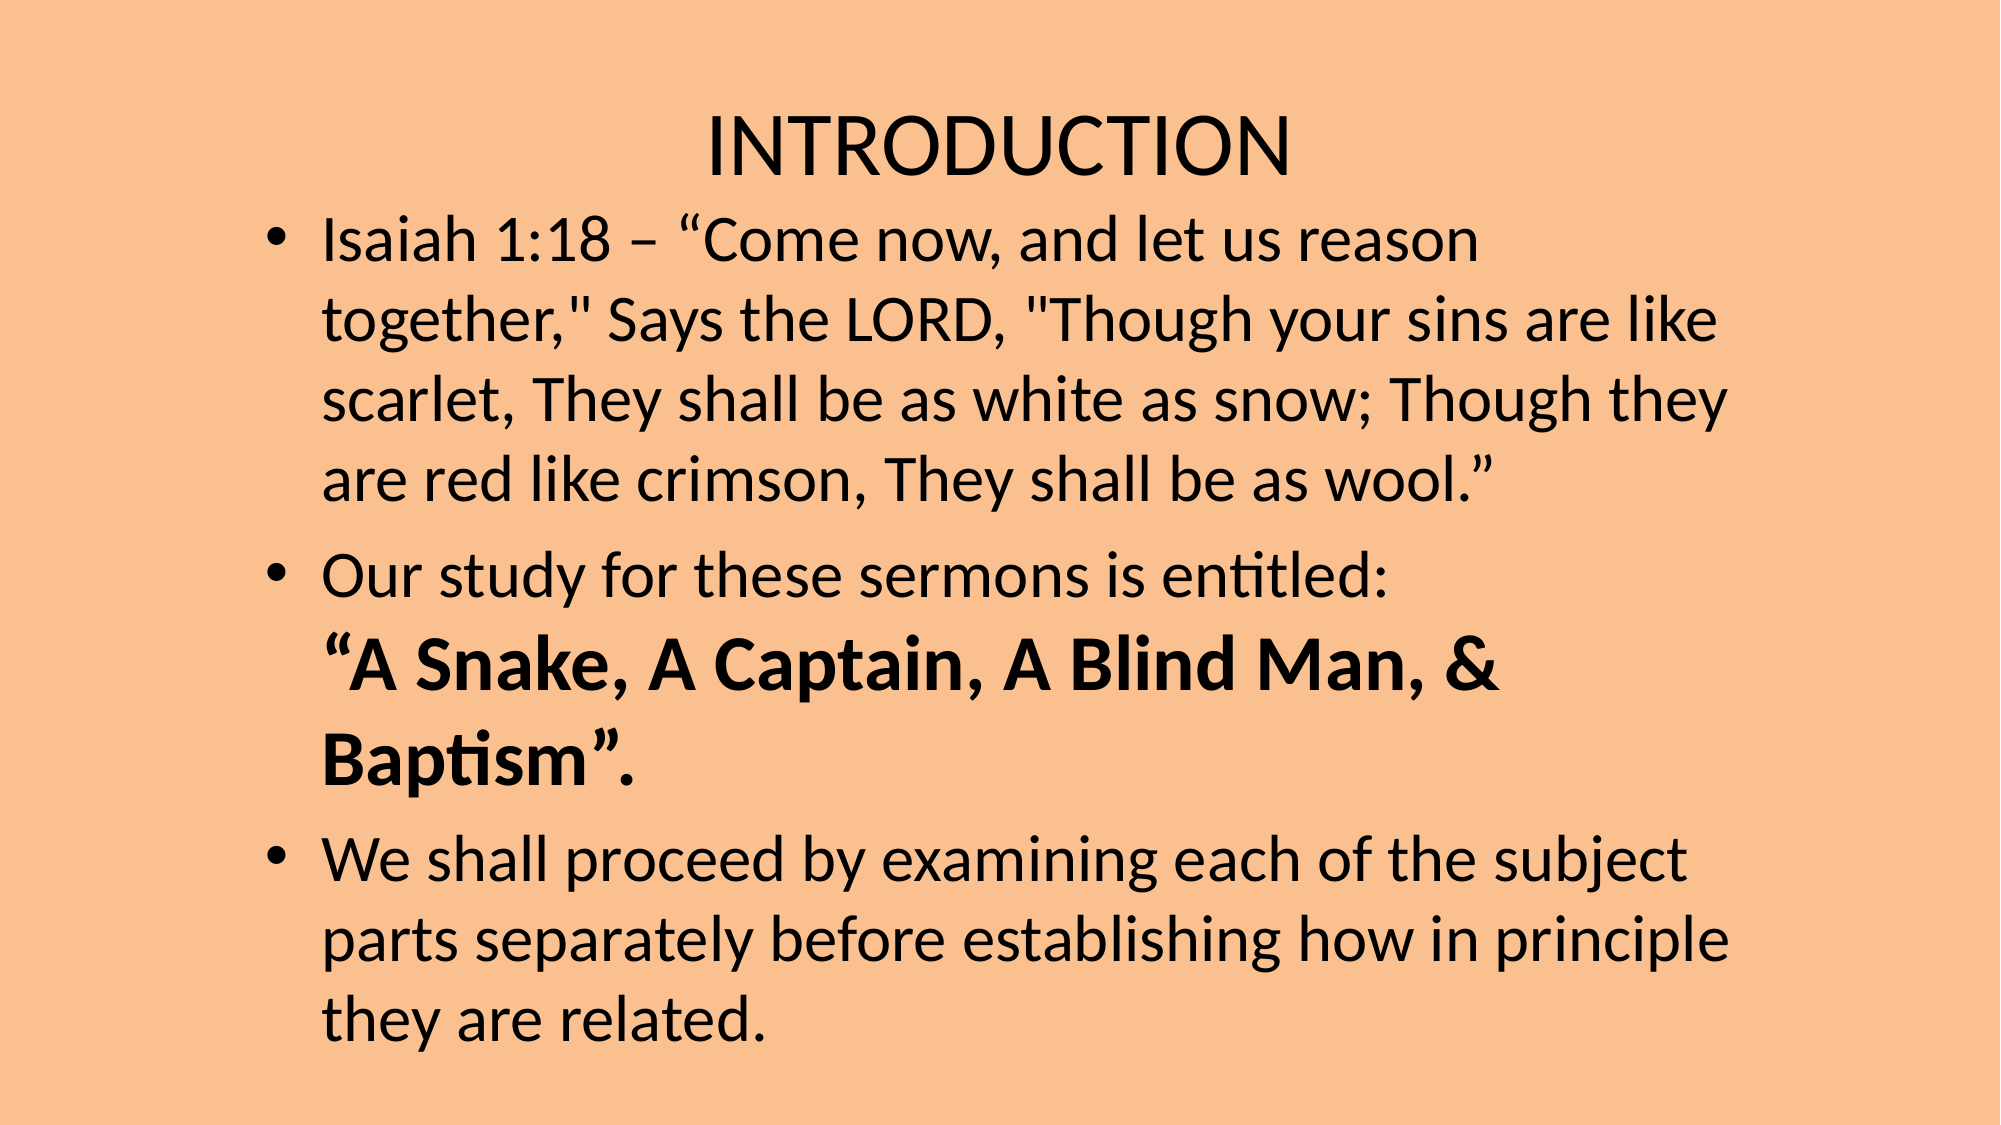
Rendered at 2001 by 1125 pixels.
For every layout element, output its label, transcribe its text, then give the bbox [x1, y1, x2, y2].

list Isaiah 1:18 – “Come now, and let us reason together," Says the LORD, "Though your sins are like scarlet, They shall be as white as snow; Though they are red like crimson, They shall be as wool.” Our study for these sermons is entitled: “A Snake, A Captain, A Blind Man, & Baptism”. We shall proceed by examining each of the subject parts separately before establishing how in principle they are related. [249, 187, 1750, 1125]
title INTRODUCTION [99, 45, 1900, 233]
